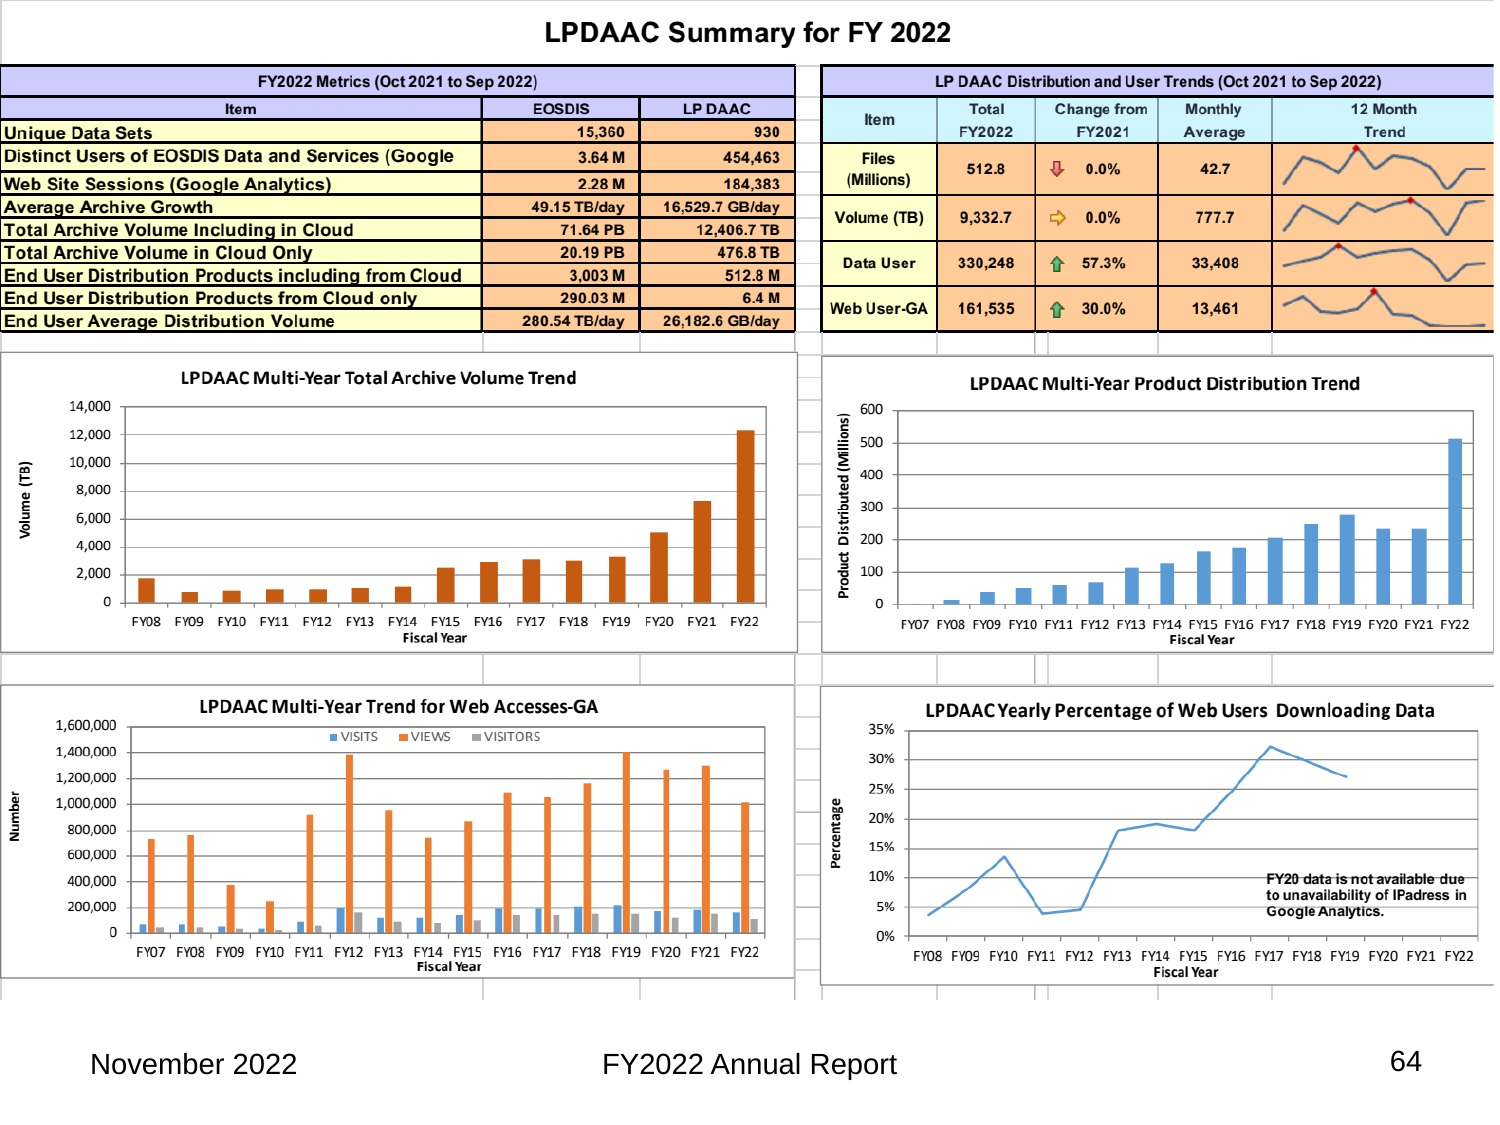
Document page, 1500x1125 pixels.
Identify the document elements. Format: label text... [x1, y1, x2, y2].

footer FY2022 Annual Report [512, 1037, 988, 1116]
picture [0, 0, 1494, 1001]
slide_number 64 [1087, 1034, 1438, 1113]
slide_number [74, 1037, 426, 1116]
